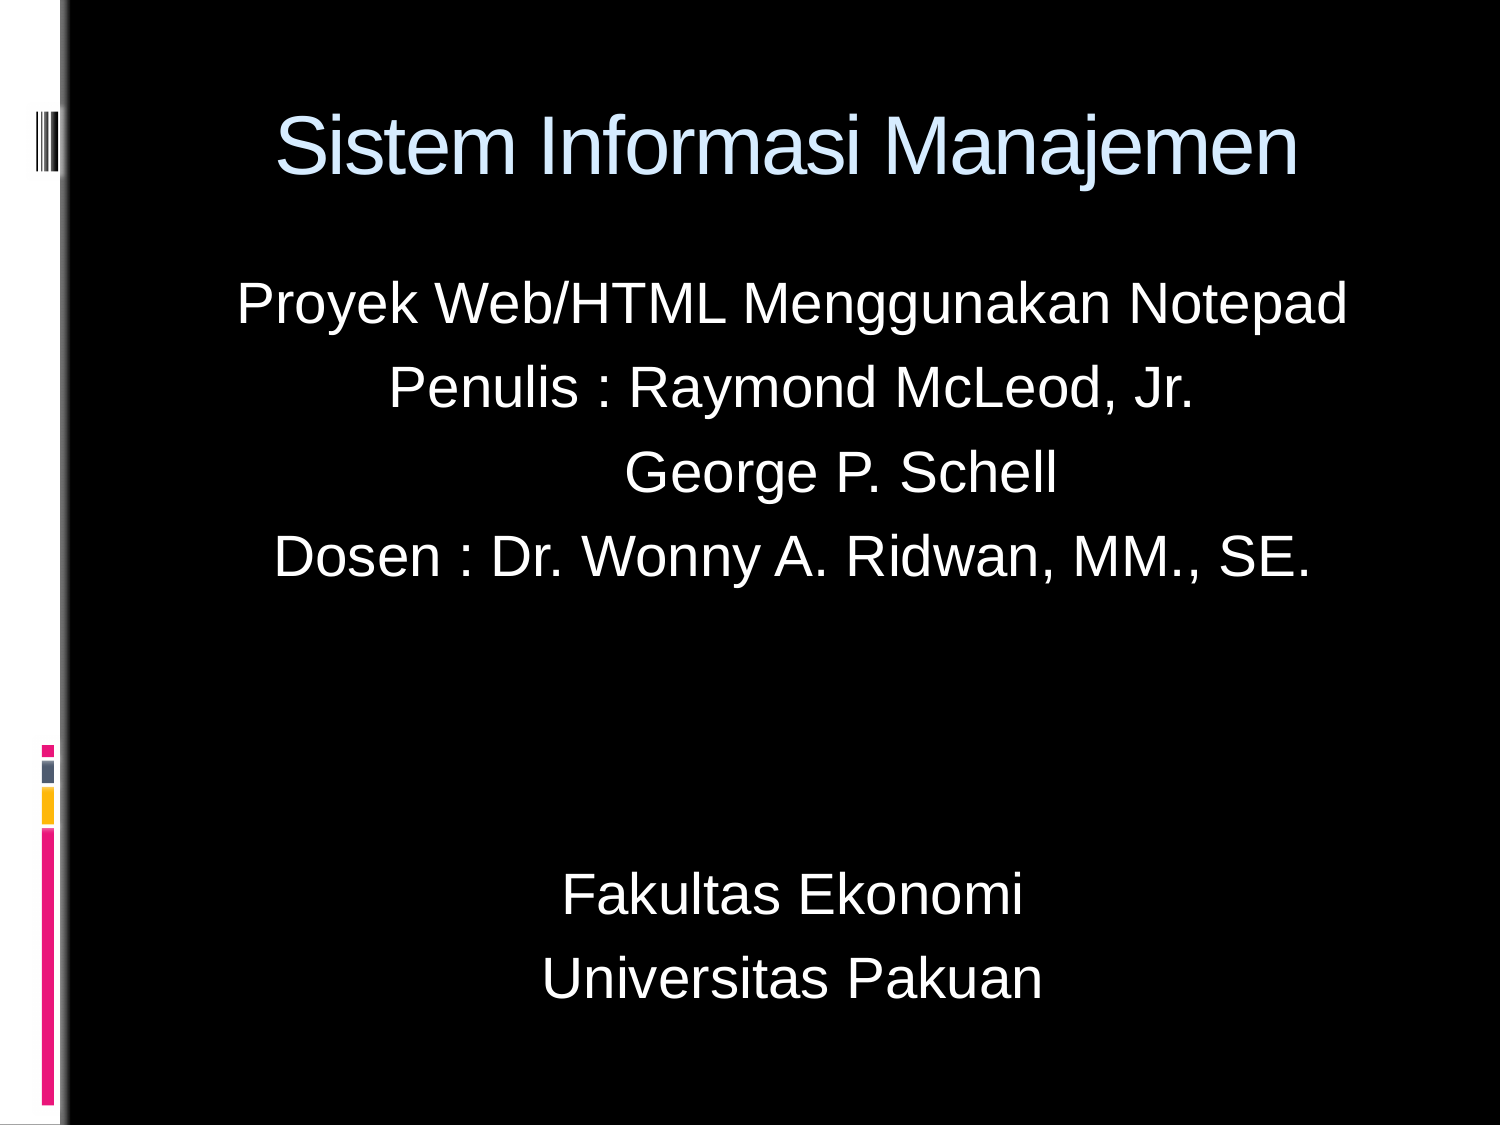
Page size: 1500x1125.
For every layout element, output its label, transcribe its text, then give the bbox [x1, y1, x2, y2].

title Sistem Informasi Manajemen [150, 83, 1425, 234]
list Proyek Web/HTML Menggunakan Notepad Penulis : Raymond McLeod, Jr. George P. Schell Dosen : Dr. Wonny A. Ridwan, MM., SE. Fakultas Ekonomi Universitas Pakuan [150, 257, 1425, 1043]
